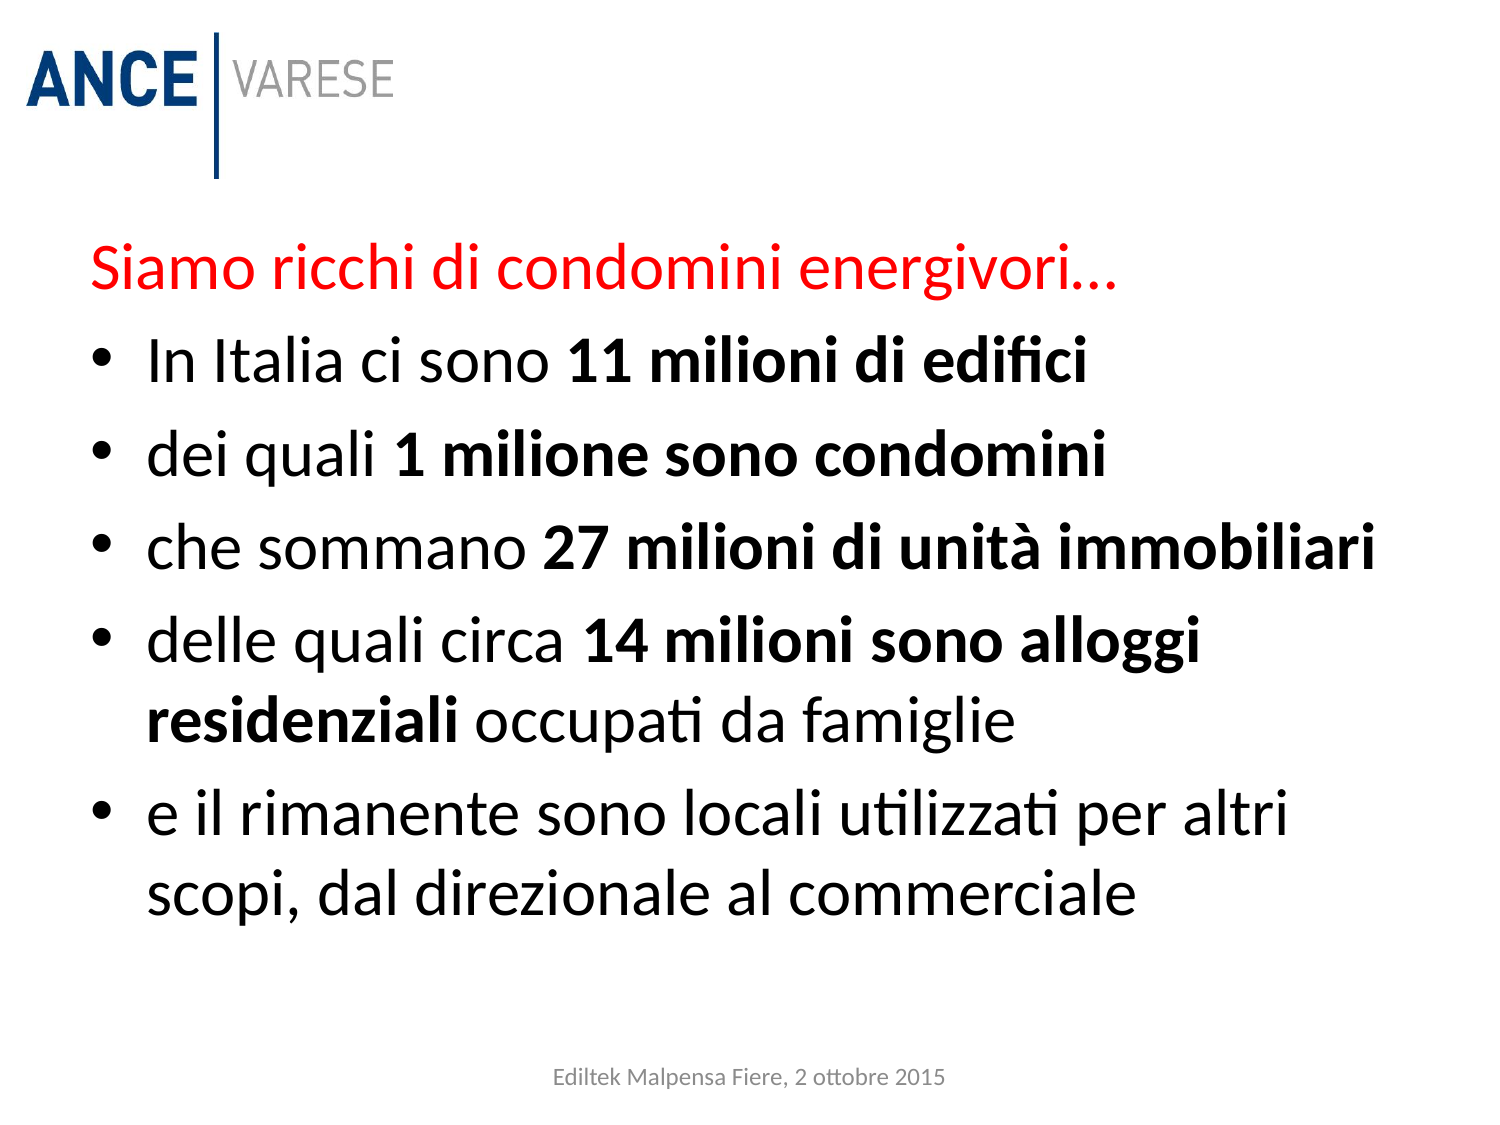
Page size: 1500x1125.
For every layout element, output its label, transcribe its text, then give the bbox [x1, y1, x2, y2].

list Siamo ricchi di condomini energivori… In Italia ci sono 11 milioni di edifici dei quali 1 milione sono condomini che sommano 27 milioni di unità immobiliari delle quali circa 14 milioni sono alloggi residenziali occupati da famiglie e il rimanente sono locali utilizzati per altri scopi, dal direzionale al commerciale [75, 215, 1425, 1005]
footer Ediltek Malpensa Fiere, 2 ottobre 2015 [492, 1044, 1008, 1105]
picture [26, 32, 393, 179]
